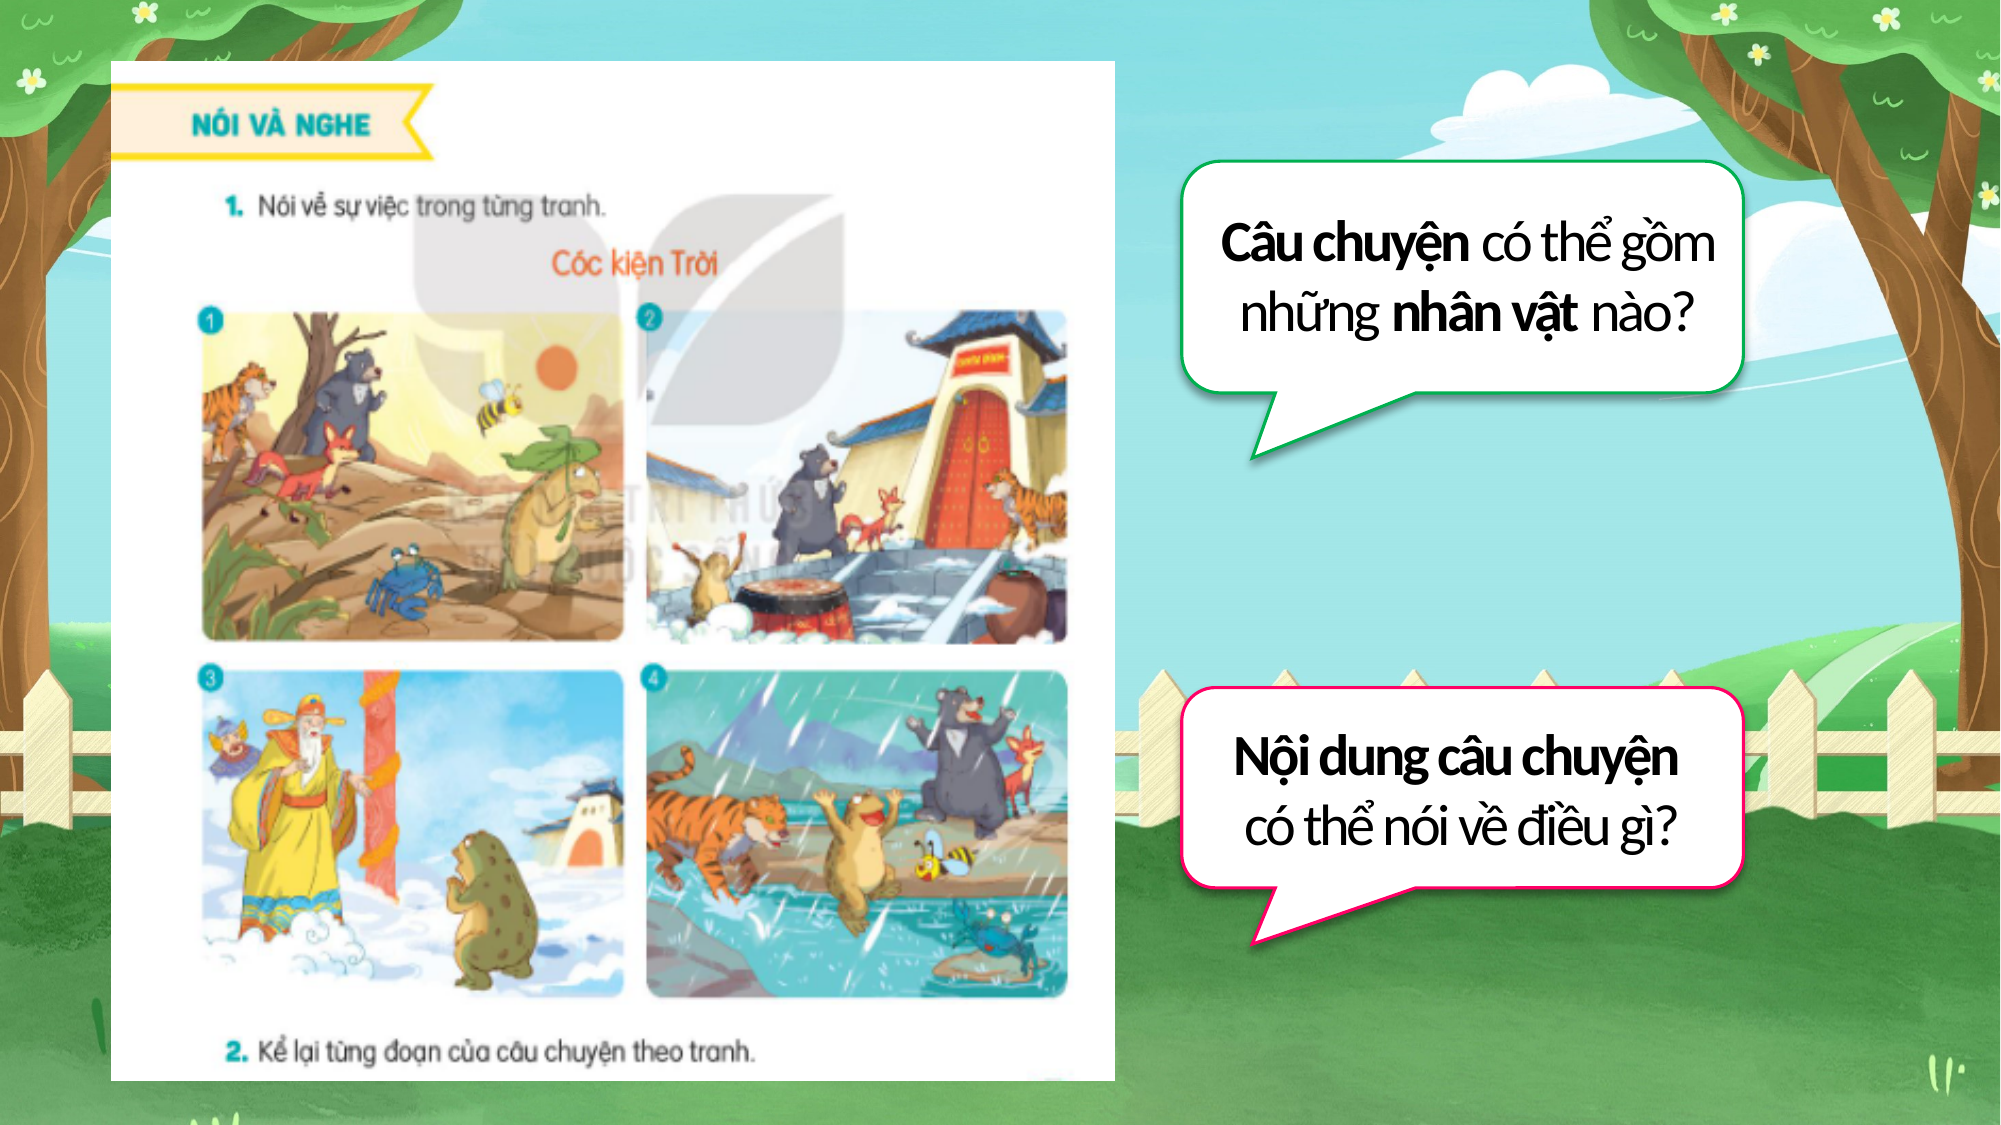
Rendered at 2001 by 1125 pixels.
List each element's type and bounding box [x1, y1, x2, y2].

picture [0, 0, 2001, 1125]
text_box [1181, 687, 1744, 888]
text_box [1167, 161, 1769, 393]
